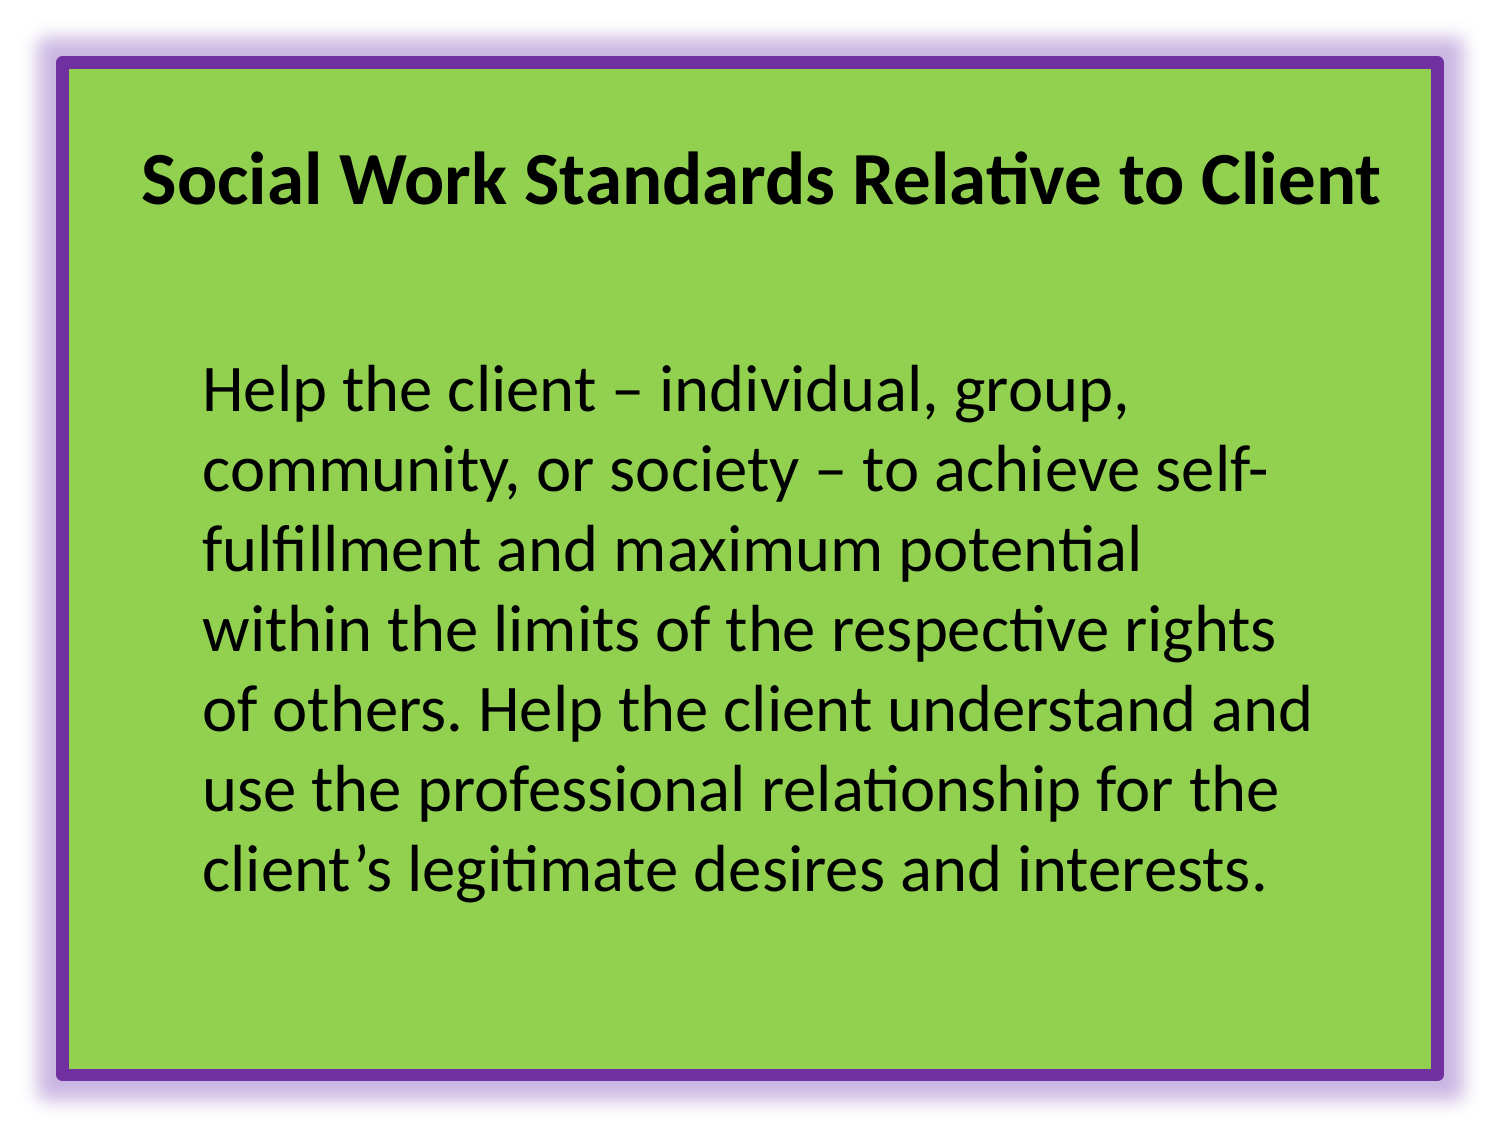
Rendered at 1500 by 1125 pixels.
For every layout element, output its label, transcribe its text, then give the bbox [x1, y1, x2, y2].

title Social Work Standards Relative to Client [112, 99, 1413, 250]
text_box [62, 62, 1438, 1075]
subtitle Help the client – individual, group, community, or society – to achieve self-fulfillment and maximum potential within the limits of the respective rights of others. Help the client understand and use the professional relationship for the client’s legitimate desires and interests. [187, 337, 1338, 625]
